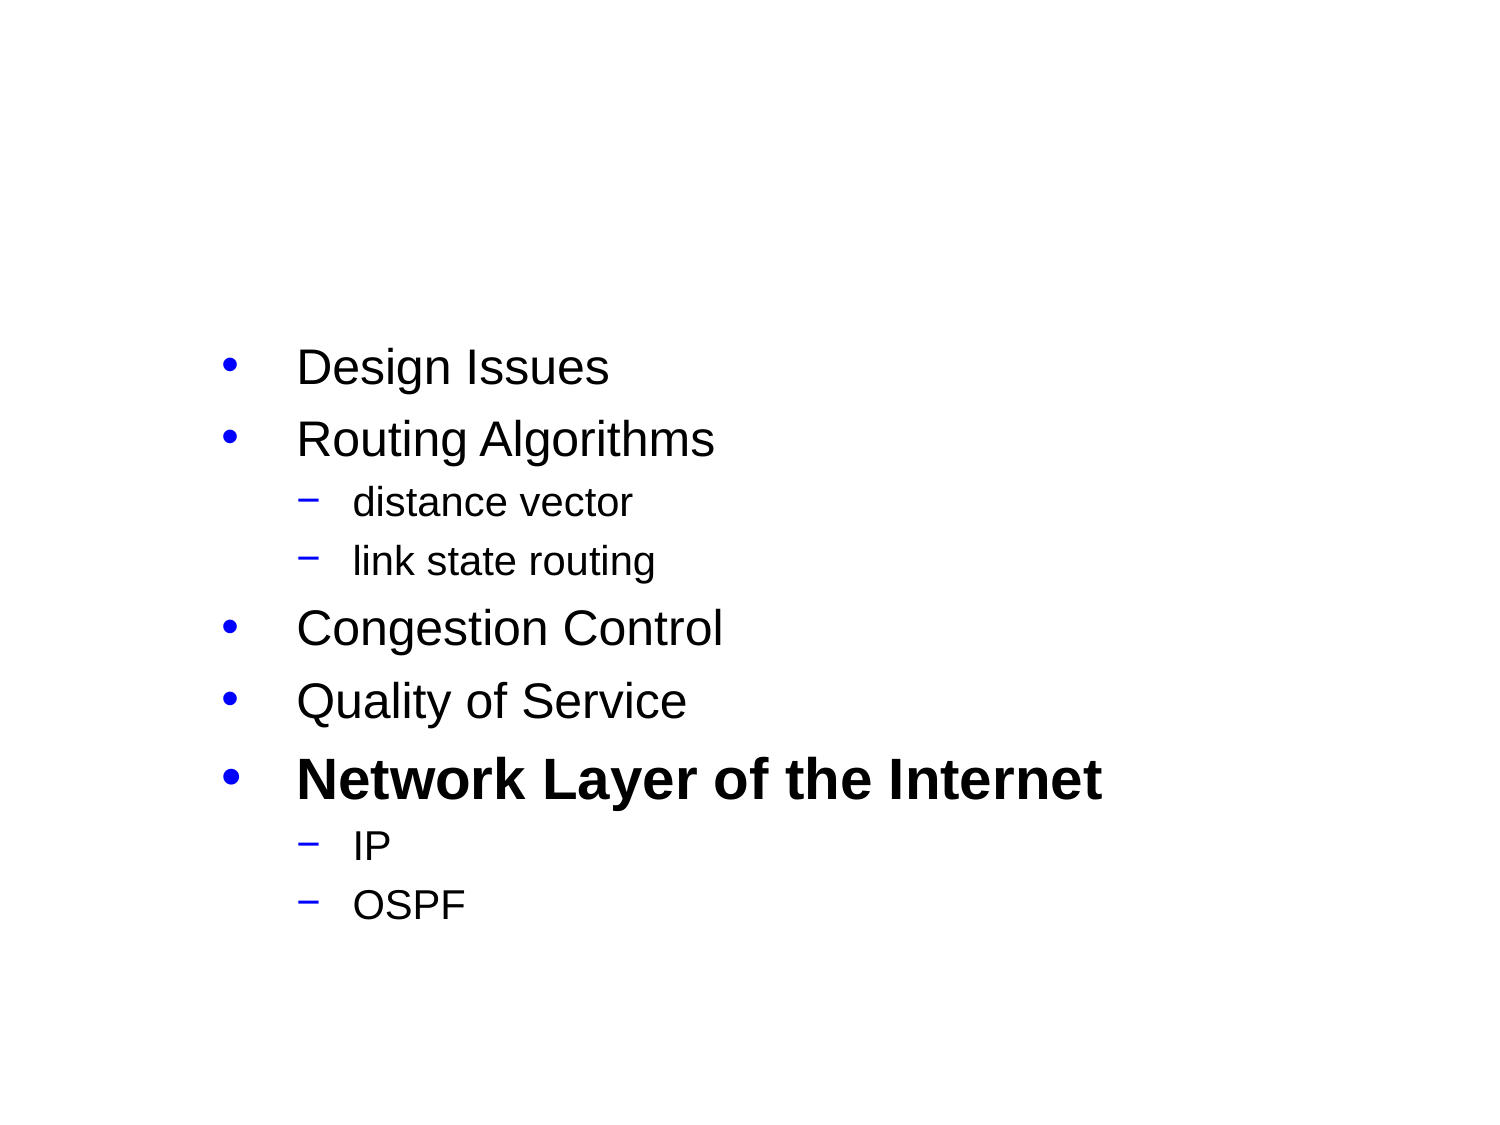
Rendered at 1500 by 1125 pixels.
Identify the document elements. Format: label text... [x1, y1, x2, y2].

list Design Issues Routing Algorithms distance vector link state routing Congestion Control Quality of Service Network Layer of the Internet IP OSPF [205, 326, 1304, 987]
